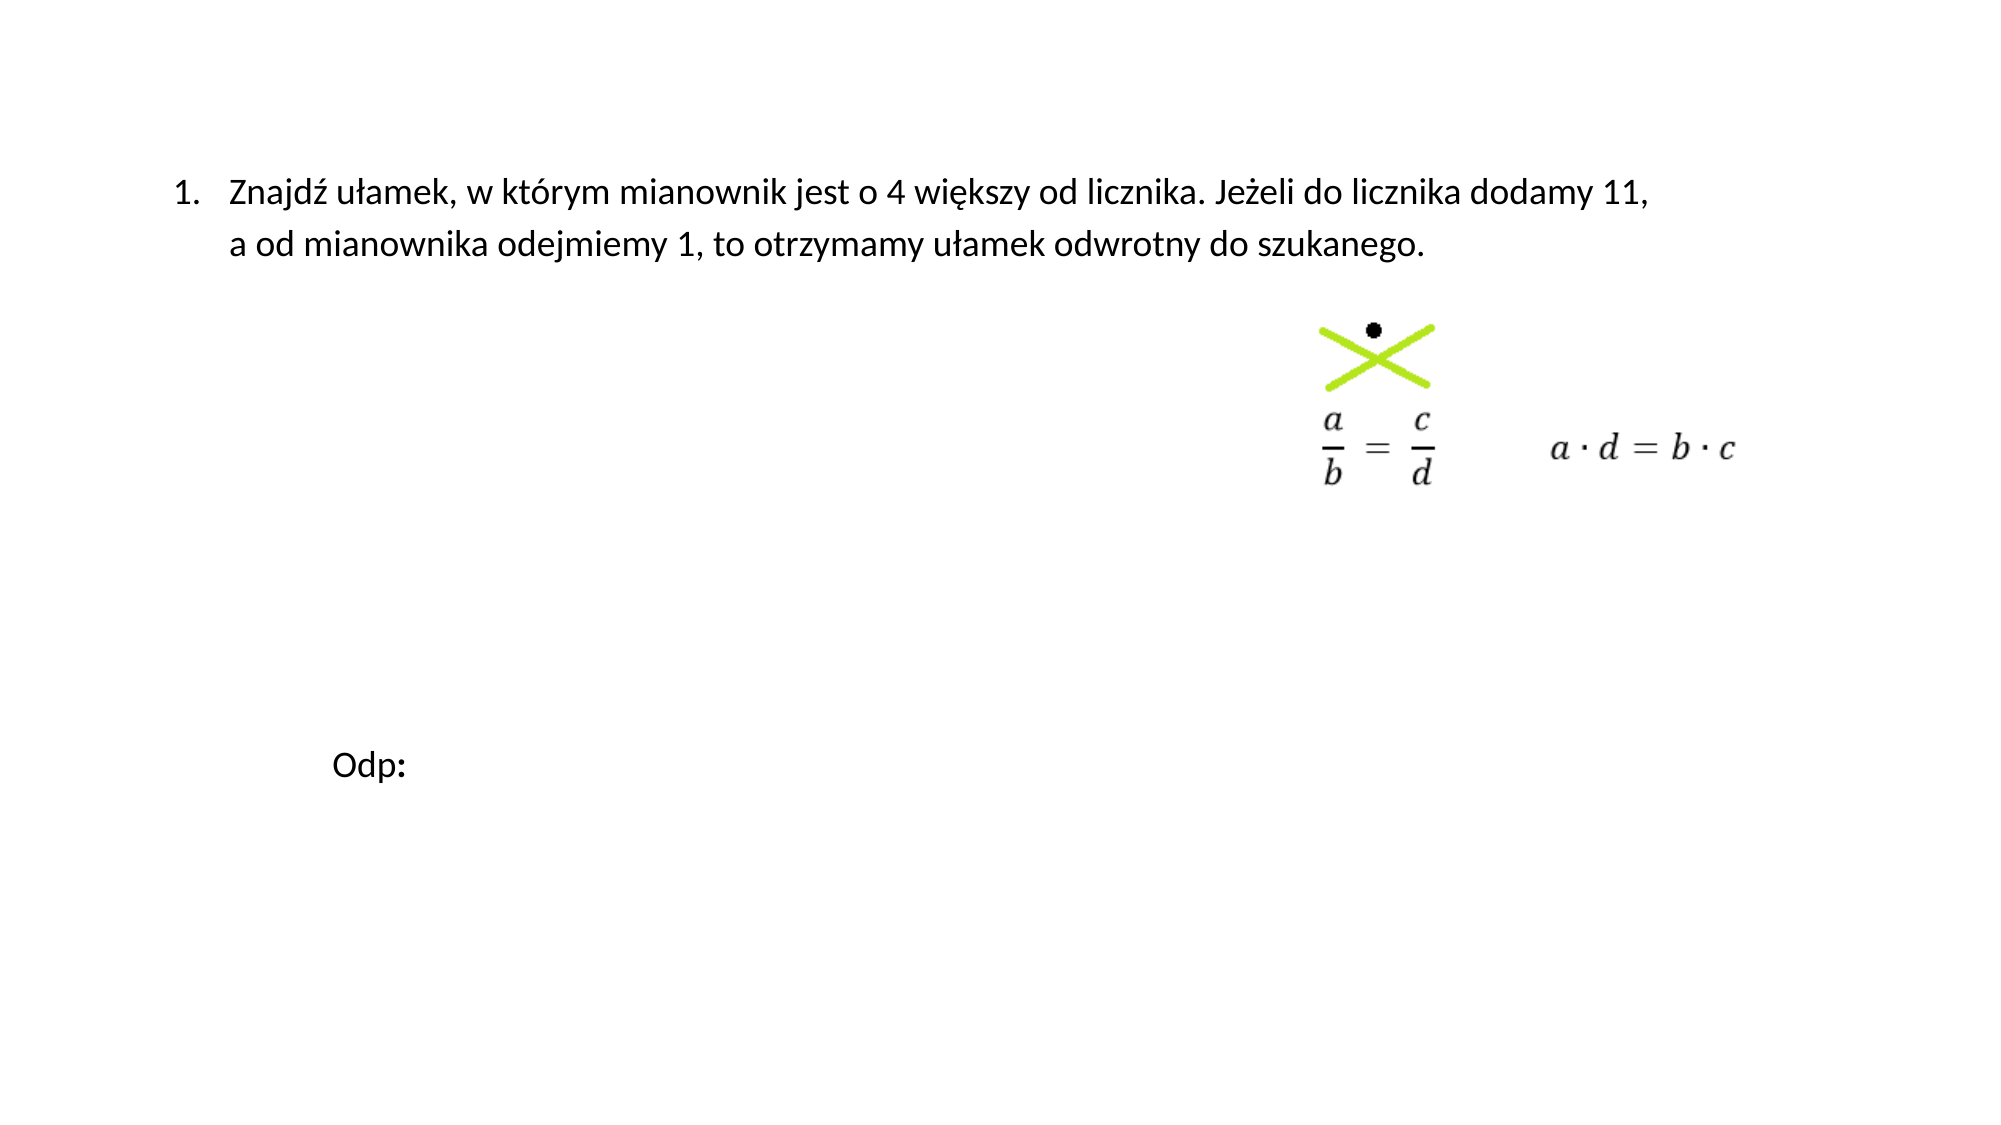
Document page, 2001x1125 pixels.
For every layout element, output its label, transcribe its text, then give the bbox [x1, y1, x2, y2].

text_box Znajdź ułamek, w którym mianownik jest o 4 większy od licznika. Jeżeli do licznika dodamy 11, a od mianownika odejmiemy 1, to otrzymamy ułamek odwrotny do szukanego. [158, 153, 1672, 272]
picture [1285, 304, 1770, 516]
